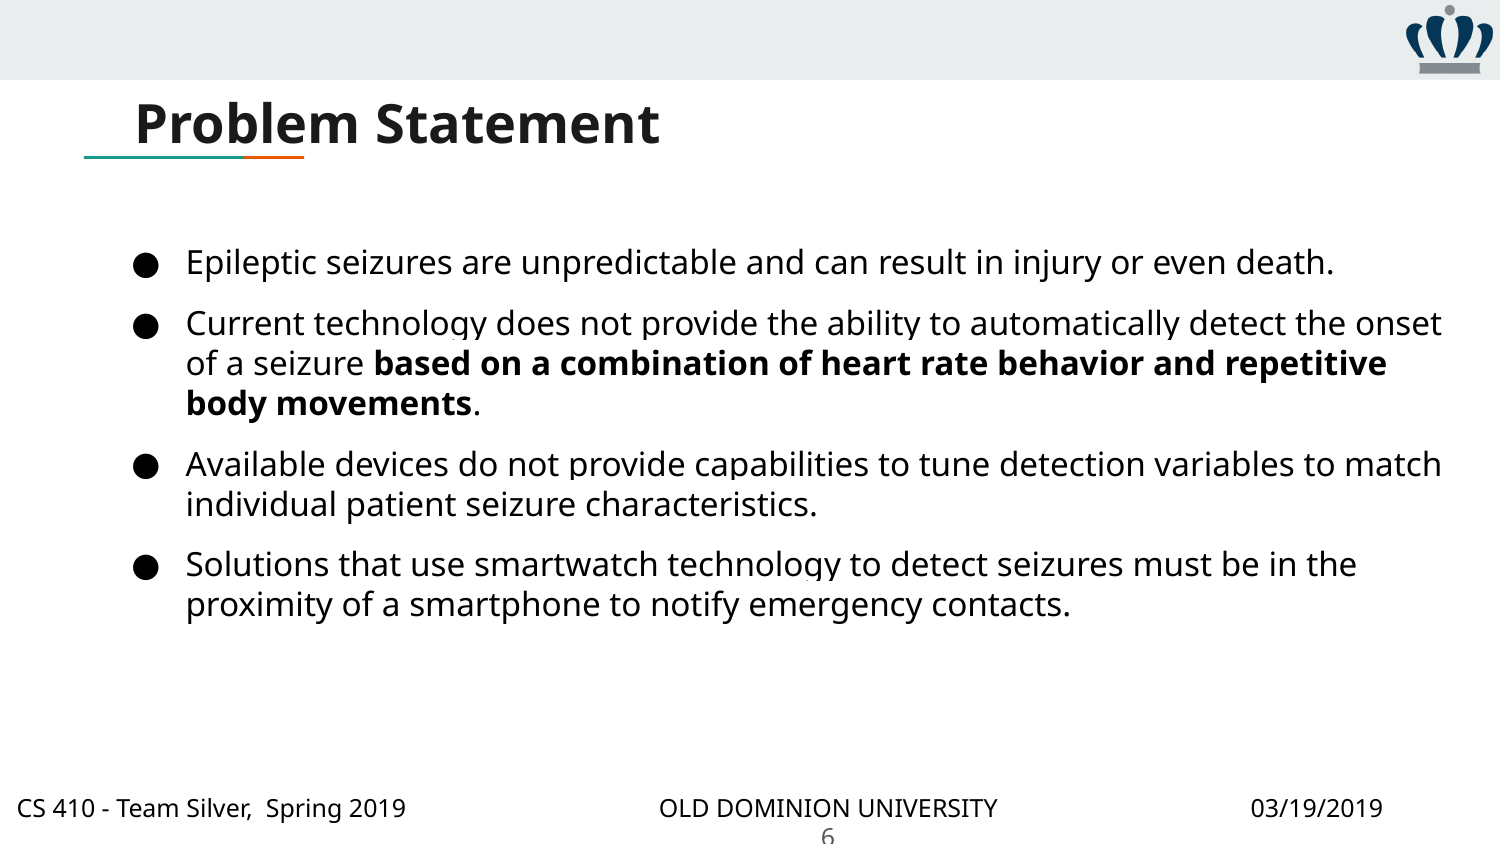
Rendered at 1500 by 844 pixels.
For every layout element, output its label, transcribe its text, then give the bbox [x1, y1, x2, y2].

picture [1405, 4, 1493, 75]
list Epileptic seizures are unpredictable and can result in injury or even death. Current technology does not provide the ability to automatically detect the onset of a seizure based on a combination of heart rate behavior and repetitive body movements. Available devices do not provide capabilities to tune detection variables to match individual patient seizure characteristics. Solutions that use smartwatch technology to detect seizures must be in the proximity of a smartphone to notify emergency contacts. [95, 226, 1480, 743]
title Problem Statement [119, 74, 1381, 162]
